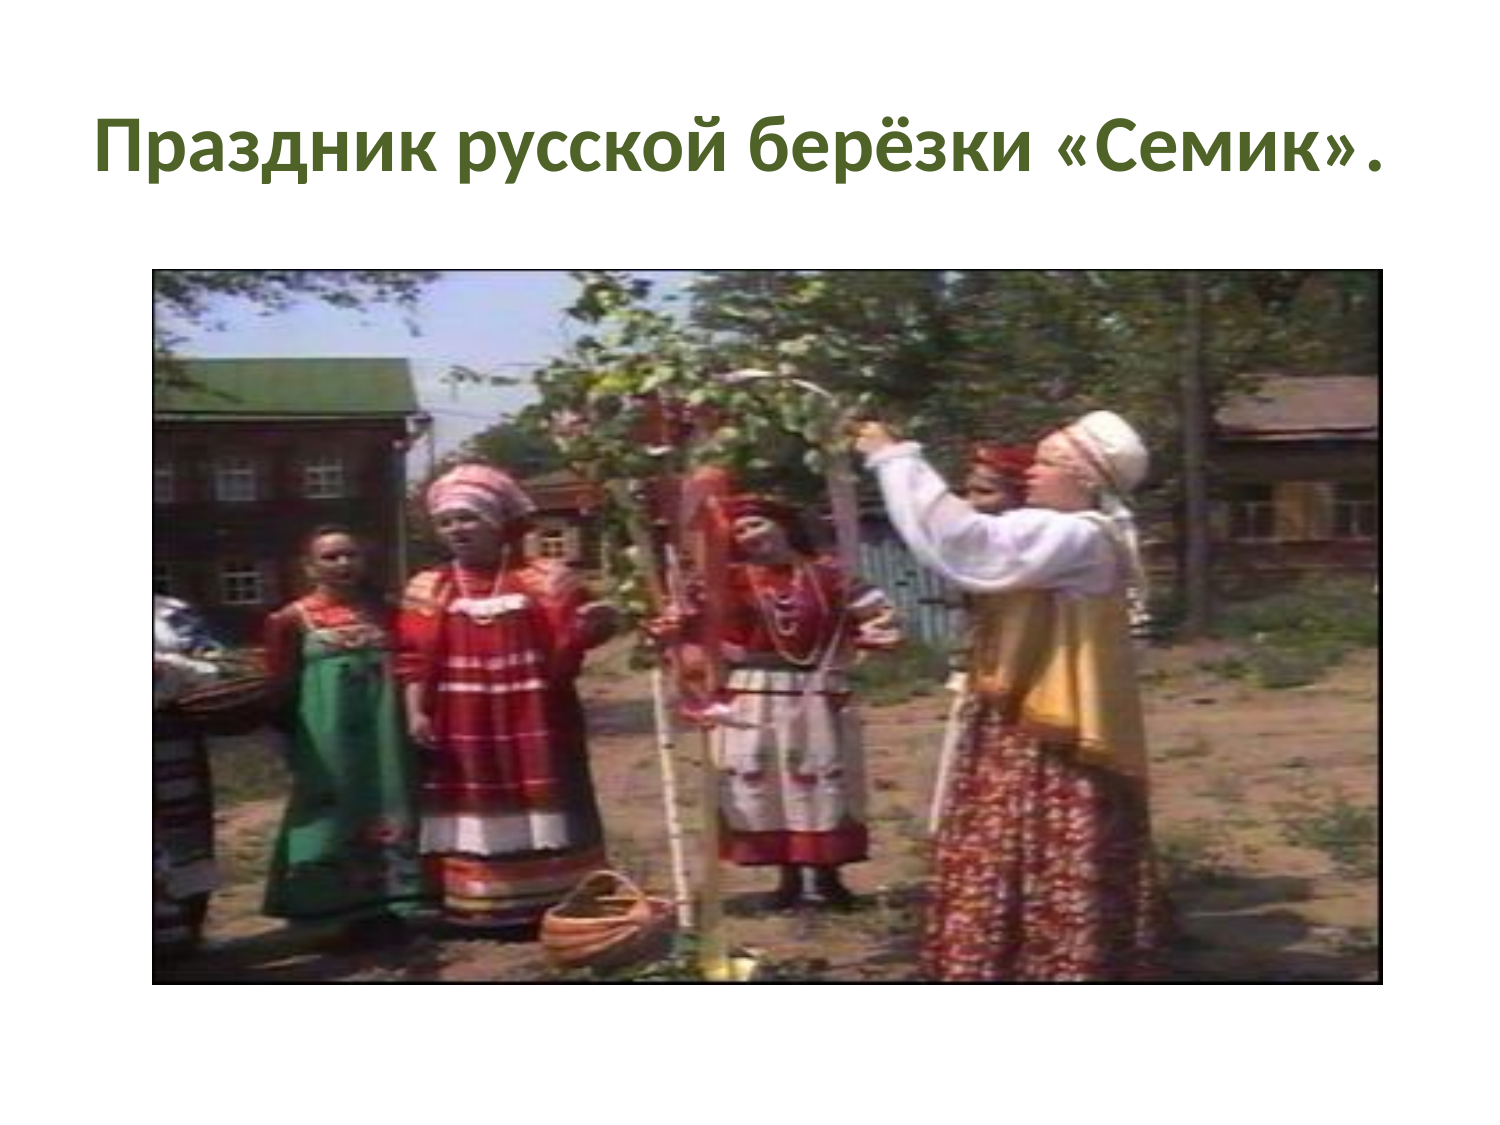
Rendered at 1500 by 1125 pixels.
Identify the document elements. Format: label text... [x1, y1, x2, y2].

title Праздник русской берёзки «Семик». [75, 45, 1425, 233]
picture [152, 269, 1383, 985]
